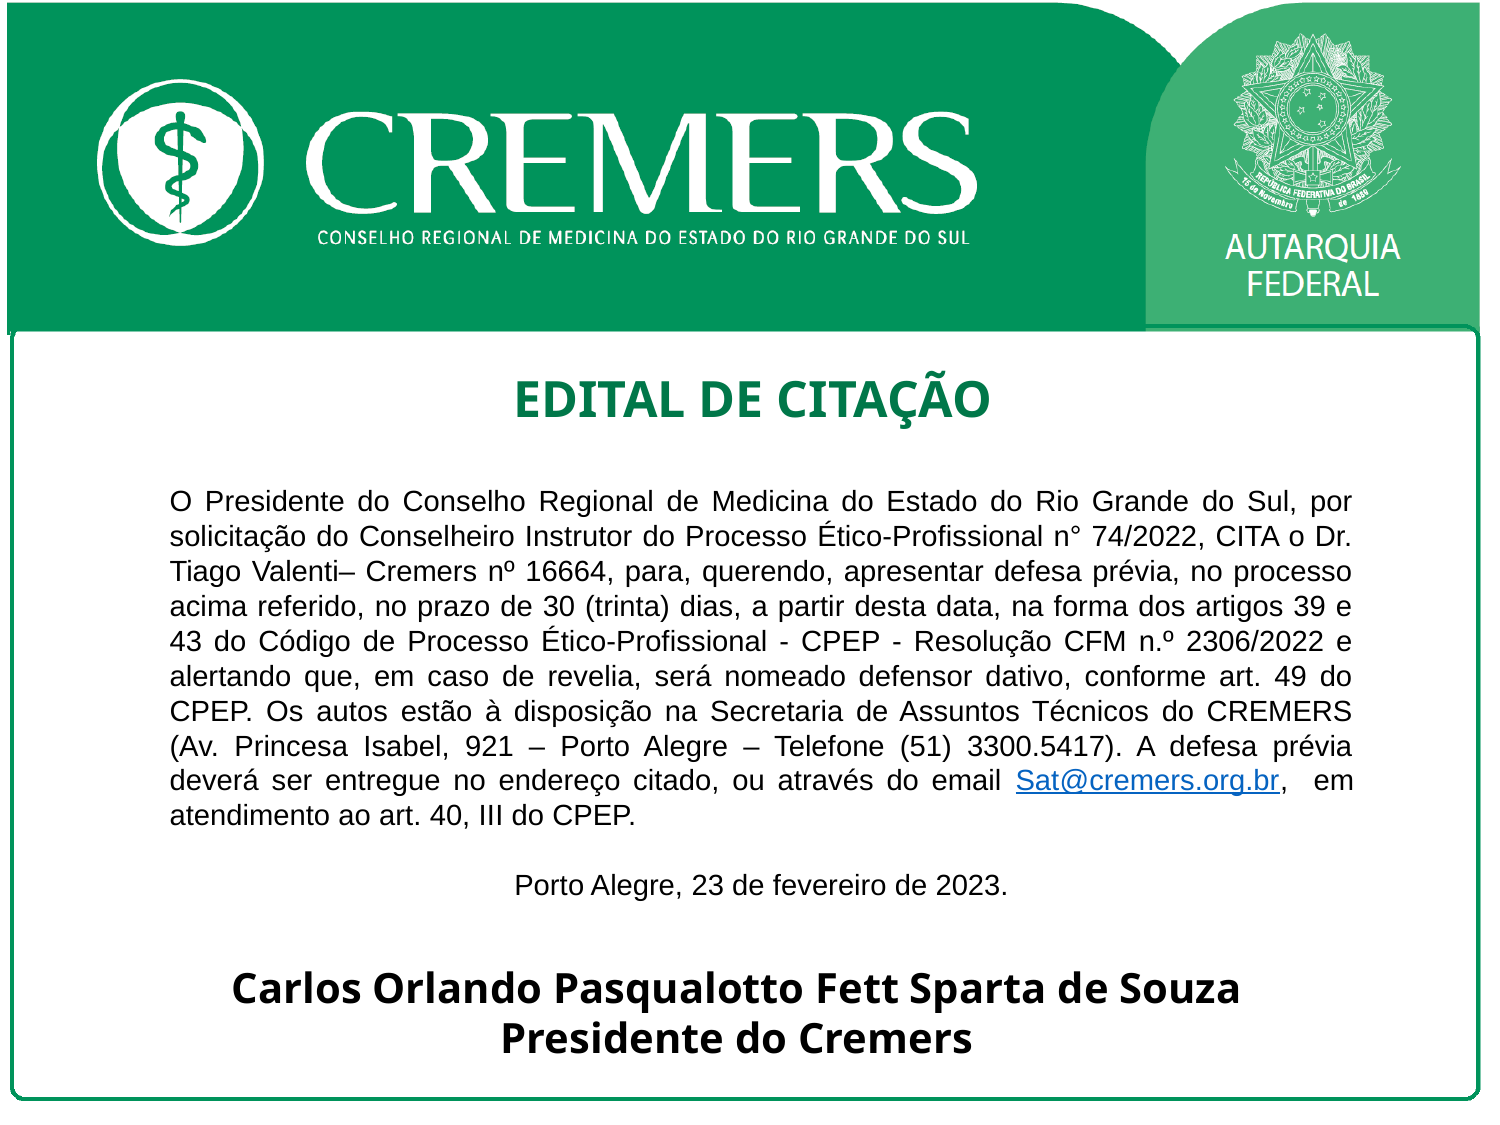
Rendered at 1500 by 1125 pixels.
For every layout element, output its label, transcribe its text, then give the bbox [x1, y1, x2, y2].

picture [0, 0, 1500, 1125]
subtitle EDITAL DE CITAÇÃO [81, 366, 1425, 448]
text_box Carlos Orlando Pasqualotto Fett Sparta de Souza Presidente do Cremers [217, 954, 1257, 1069]
text_box O Presidente do Conselho Regional de Medicina do Estado do Rio Grande do Sul, por solicitação do Conselheiro Instrutor do Processo Ético-Profissional n° 74/2022, CITA o Dr. Tiago Valenti– Cremers nº 16664, para, querendo, apresentar defesa prévia, no processo acima referido, no prazo de 30 (trinta) dias, a partir desta data, na forma dos artigos 39 e 43 do Código de Processo Ético-Profissional - CPEP - Resolução CFM n.º 2306/2022 e alertando que, em caso de revelia, será nomeado defensor dativo, conforme art. 49 do CPEP. Os autos estão à disposição na Secretaria de Assuntos Técnicos do CREMERS (Av. Princesa Isabel, 921 – Porto Alegre – Telefone (51) 3300.5417). A defesa prévia deverá ser entregue no endereço citado, ou através do email Sat@cremers.org.br, em atendimento ao art. 40, III do CPEP. Porto Alegre, 23 de fevereiro de 2023. [81, 474, 1393, 909]
